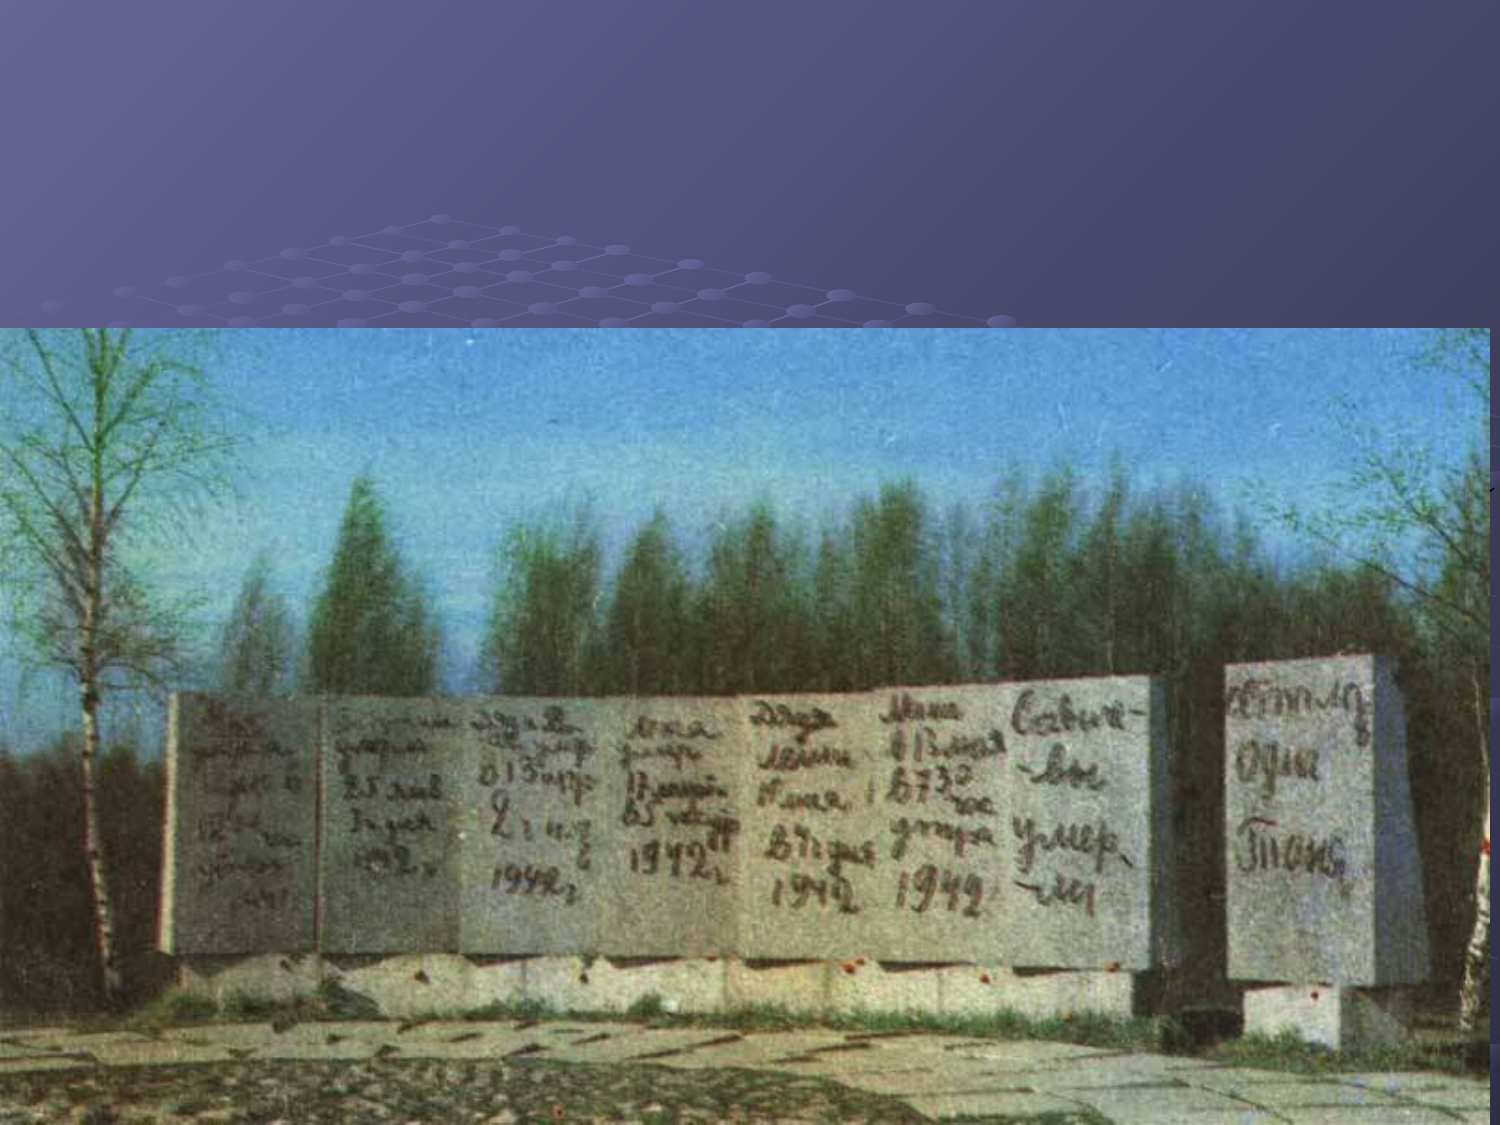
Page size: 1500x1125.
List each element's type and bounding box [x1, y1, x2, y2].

picture [0, 327, 1490, 1125]
